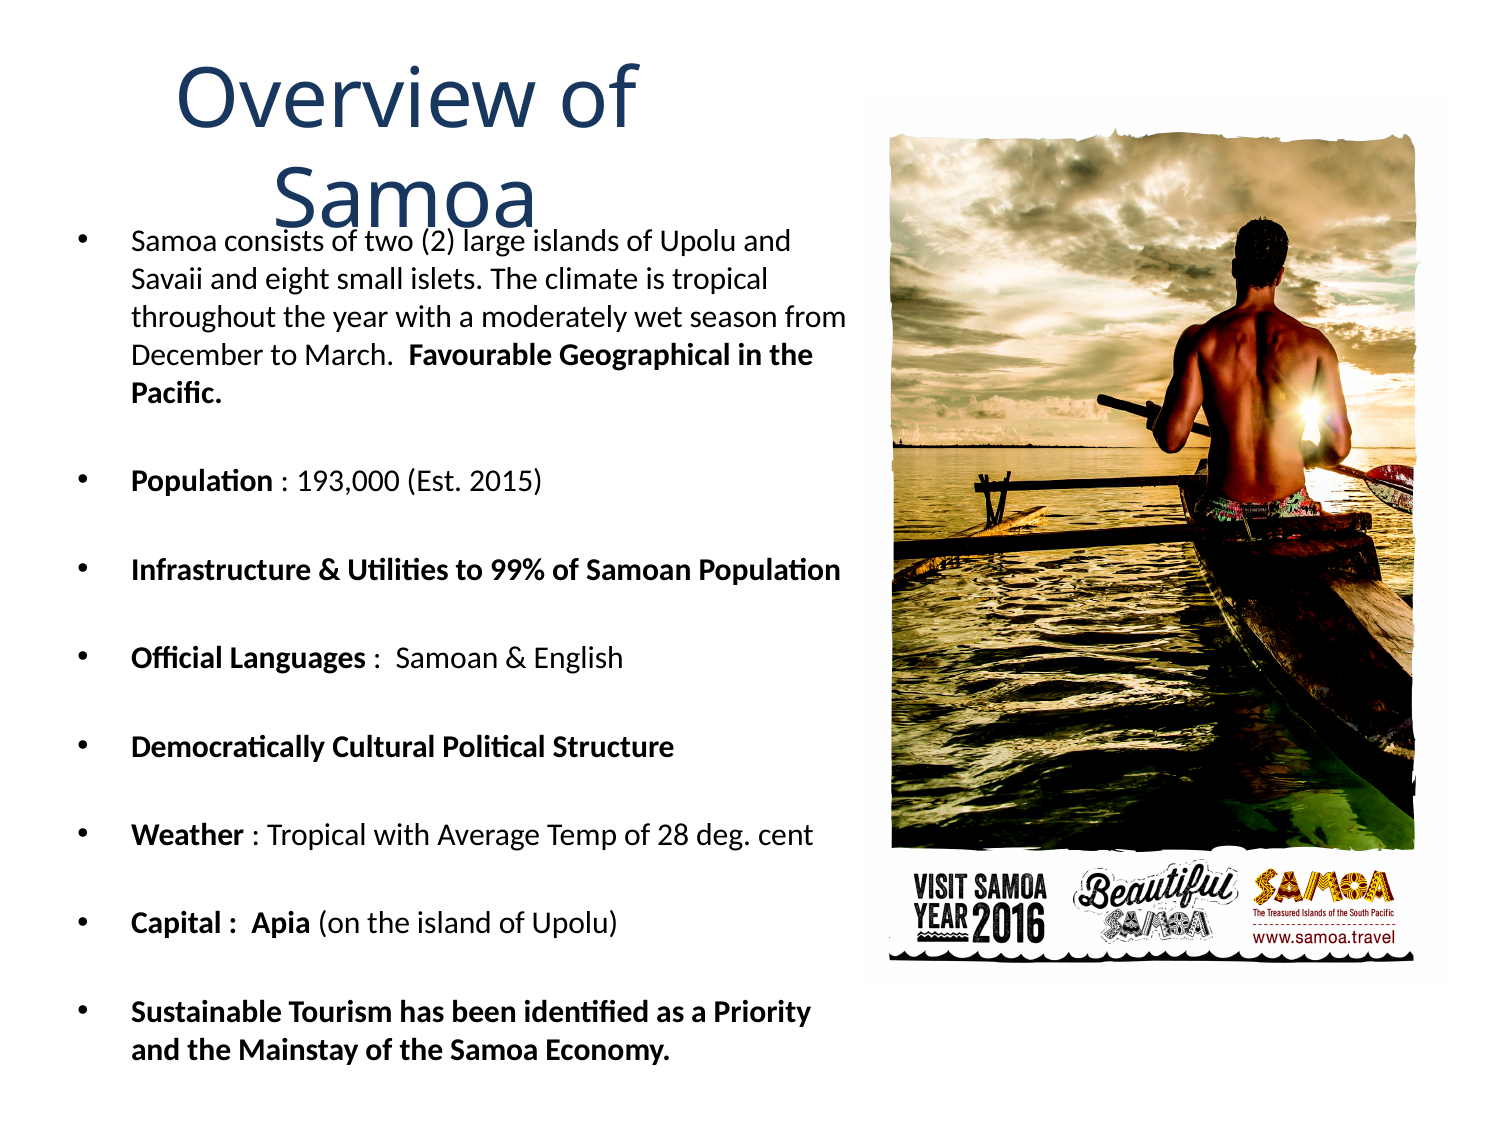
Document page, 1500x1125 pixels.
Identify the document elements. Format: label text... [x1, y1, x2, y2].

list Samoa consists of two (2) large islands of Upolu and Savaii and eight small islets. The climate is tropical throughout the year with a moderately wet season from December to March. Favourable Geographical in the Pacific. Population : 193,000 (Est. 2015) Infrastructure & Utilities to 99% of Samoan Population Official Languages : Samoan & English Democratically Cultural Political Structure Weather : Tropical with Average Temp of 28 deg. cent Capital : Apia (on the island of Upolu) Sustainable Tourism has been identified as a Priority and the Mainstay of the Samoa Economy. [62, 212, 876, 1088]
title Overview of Samoa [62, 62, 750, 225]
text_box [87, 743, 713, 894]
picture [861, 98, 1450, 988]
